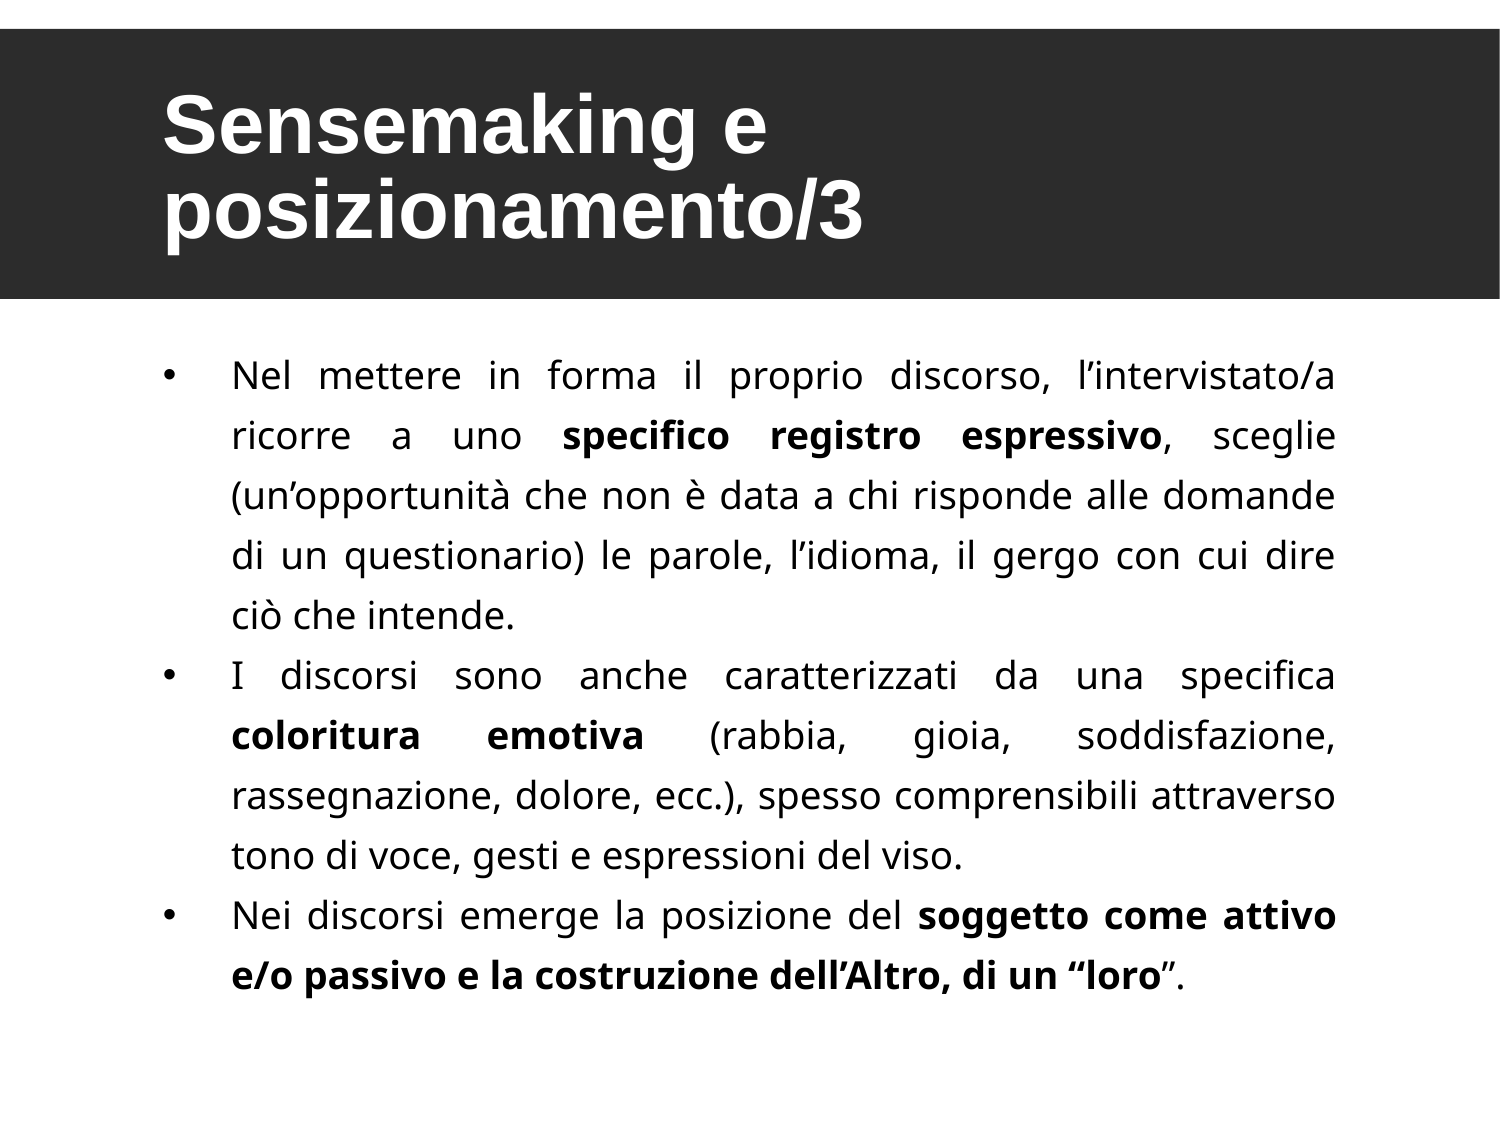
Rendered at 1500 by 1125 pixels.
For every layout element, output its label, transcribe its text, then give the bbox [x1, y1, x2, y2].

text_box [0, 300, 1500, 1125]
text_box Sensemaking e posizionamento/3 [147, 46, 1352, 295]
text_box Nel mettere in forma il proprio discorso, l’intervistato/a ricorre a uno specifico registro espressivo, sceglie (un’opportunità che non è data a chi risponde alle domande di un questionario) le parole, l’idioma, il gergo con cui dire ciò che intende. I discorsi sono anche caratterizzati da una specifica coloritura emotiva (rabbia, gioia, soddisfazione, rassegnazione, dolore, ecc.), spesso comprensibili attraverso tono di voce, gesti e espressioni del viso. Nei discorsi emerge la posizione del soggetto come attivo e/o passivo e la costruzione dell’Altro, di un “loro”. [147, 329, 1352, 1020]
text_box [490, 42, 963, 168]
text_box [0, 28, 1500, 300]
text_box [0, 0, 1500, 28]
